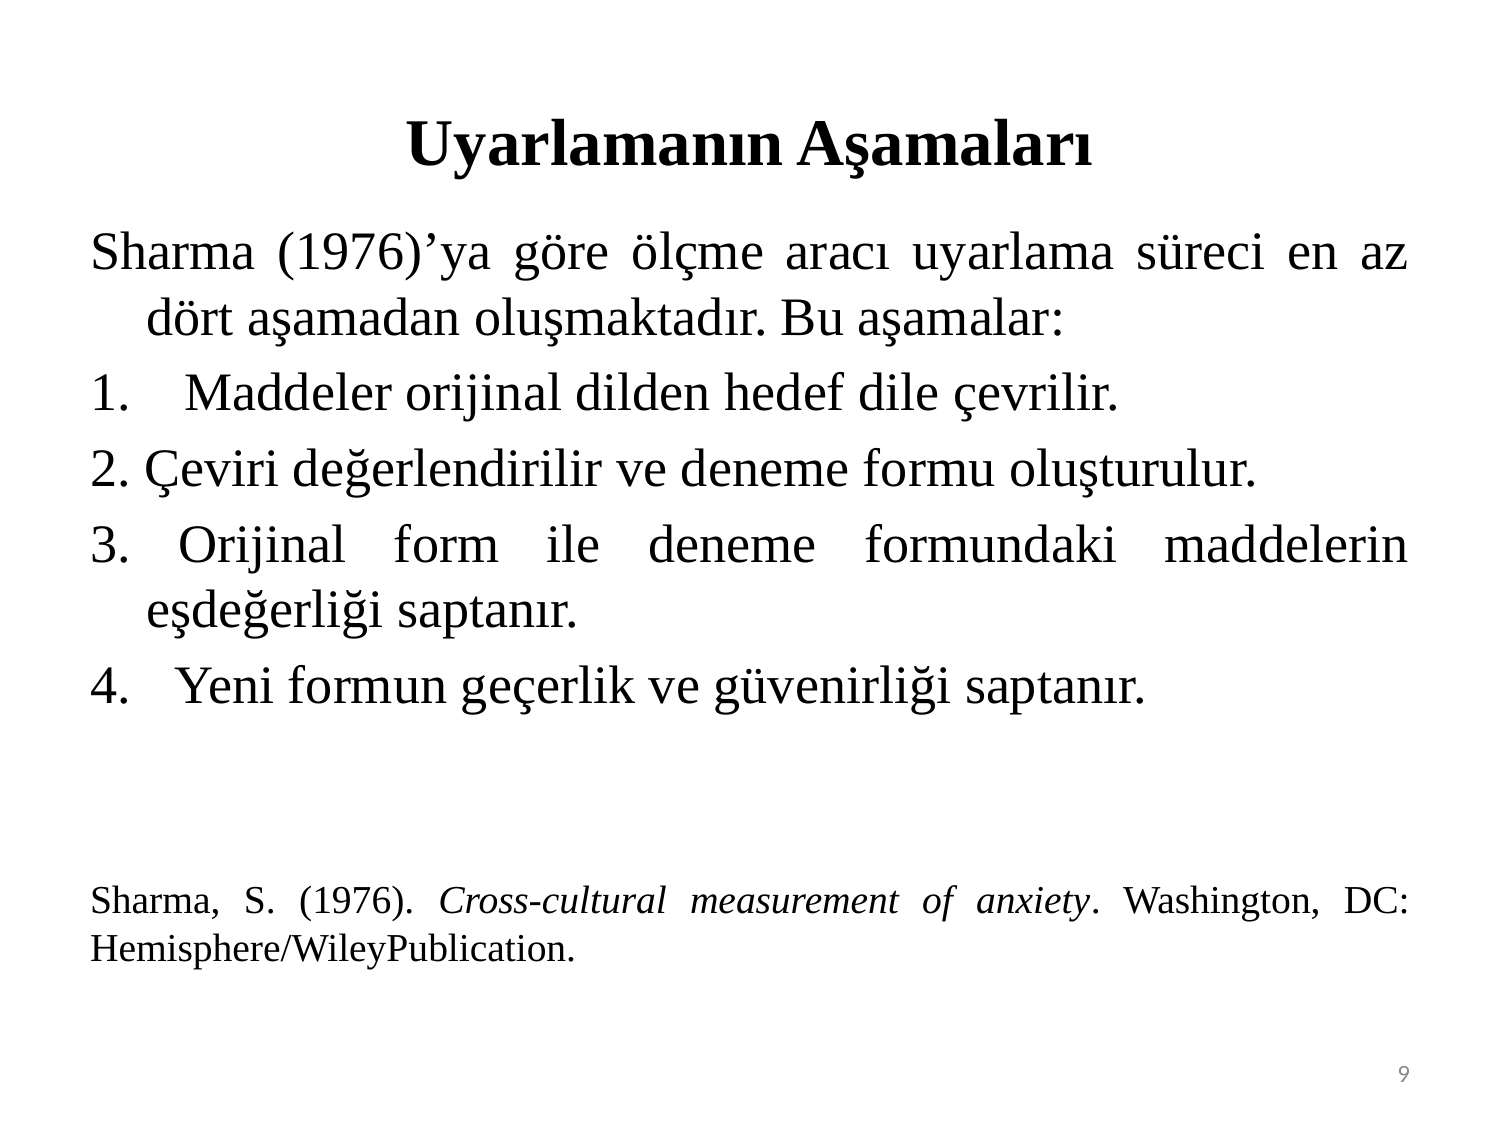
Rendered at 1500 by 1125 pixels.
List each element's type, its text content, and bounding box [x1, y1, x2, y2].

title Uyarlamanın Aşamaları [75, 45, 1425, 208]
list Sharma (1976)’ya göre ölçme aracı uyarlama süreci en az dört aşamadan oluşmaktadır. Bu aşamalar: 1. Maddeler orijinal dilden hedef dile çevrilir. 2. Çeviri değerlendirilir ve deneme formu oluşturulur. 3. Orijinal form ile deneme formundaki maddelerin eşdeğerliği saptanır. Yeni formun geçerlik ve güvenirliği saptanır. Sharma, S. (1976). Cross-cultural measurement of anxiety. Washington, DC: Hemisphere/WileyPublication. [75, 208, 1425, 1005]
slide_number 9 [1074, 1042, 1425, 1103]
